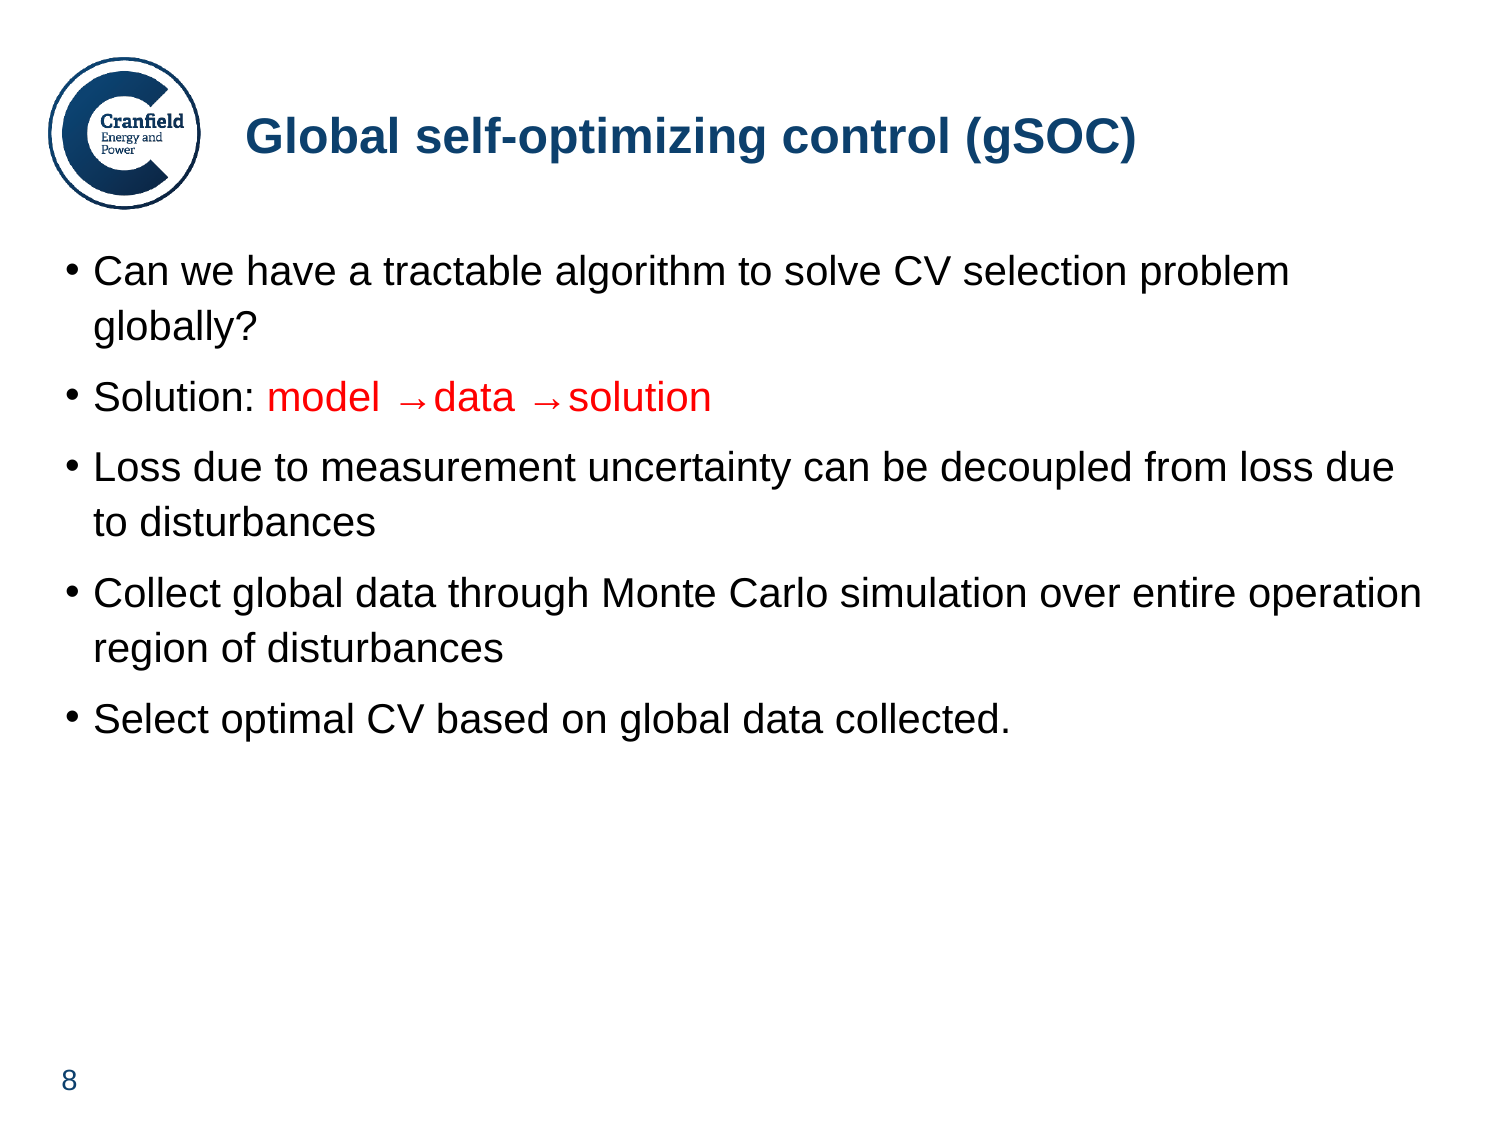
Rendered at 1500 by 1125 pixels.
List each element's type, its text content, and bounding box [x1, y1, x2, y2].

picture [44, 53, 204, 213]
list Can we have a tractable algorithm to solve CV selection problem globally? Solution: model →data →solution Loss due to measurement uncertainty can be decoupled from loss due to disturbances Collect global data through Monte Carlo simulation over entire operation region of disturbances Select optimal CV based on global data collected. [50, 231, 1450, 1048]
title Global self-optimizing control (gSOC) [230, 66, 1450, 208]
